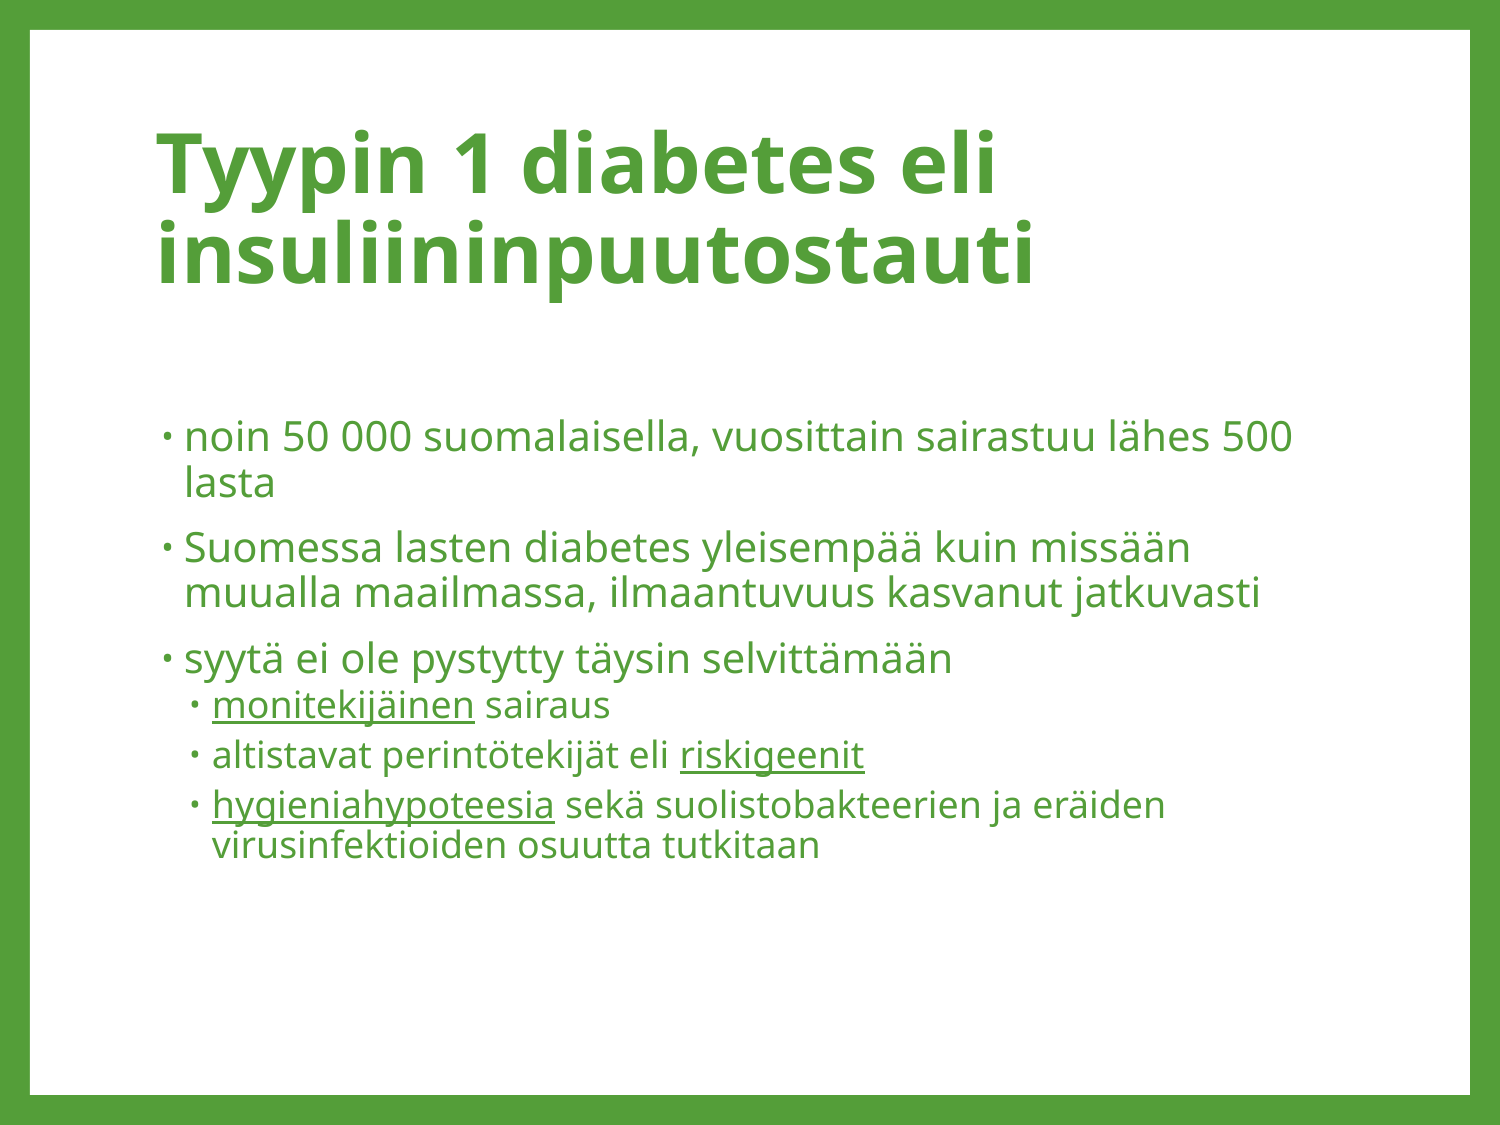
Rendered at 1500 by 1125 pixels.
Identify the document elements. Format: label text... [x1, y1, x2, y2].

list noin 50 000 suomalaisella, vuosittain sairastuu lähes 500 lasta Suomessa lasten diabetes yleisempää kuin missään muualla maailmassa, ilmaantuvuus kasvanut jatkuvasti syytä ei ole pystytty täysin selvittämään monitekijäinen sairaus altistavat perintötekijät eli riskigeenit hygieniahypoteesia sekä suolistobakteerien ja eräiden virusinfektioiden osuutta tutkitaan [140, 337, 1356, 1000]
title Tyypin 1 diabetes eli insuliininpuutostauti [140, 99, 1356, 323]
